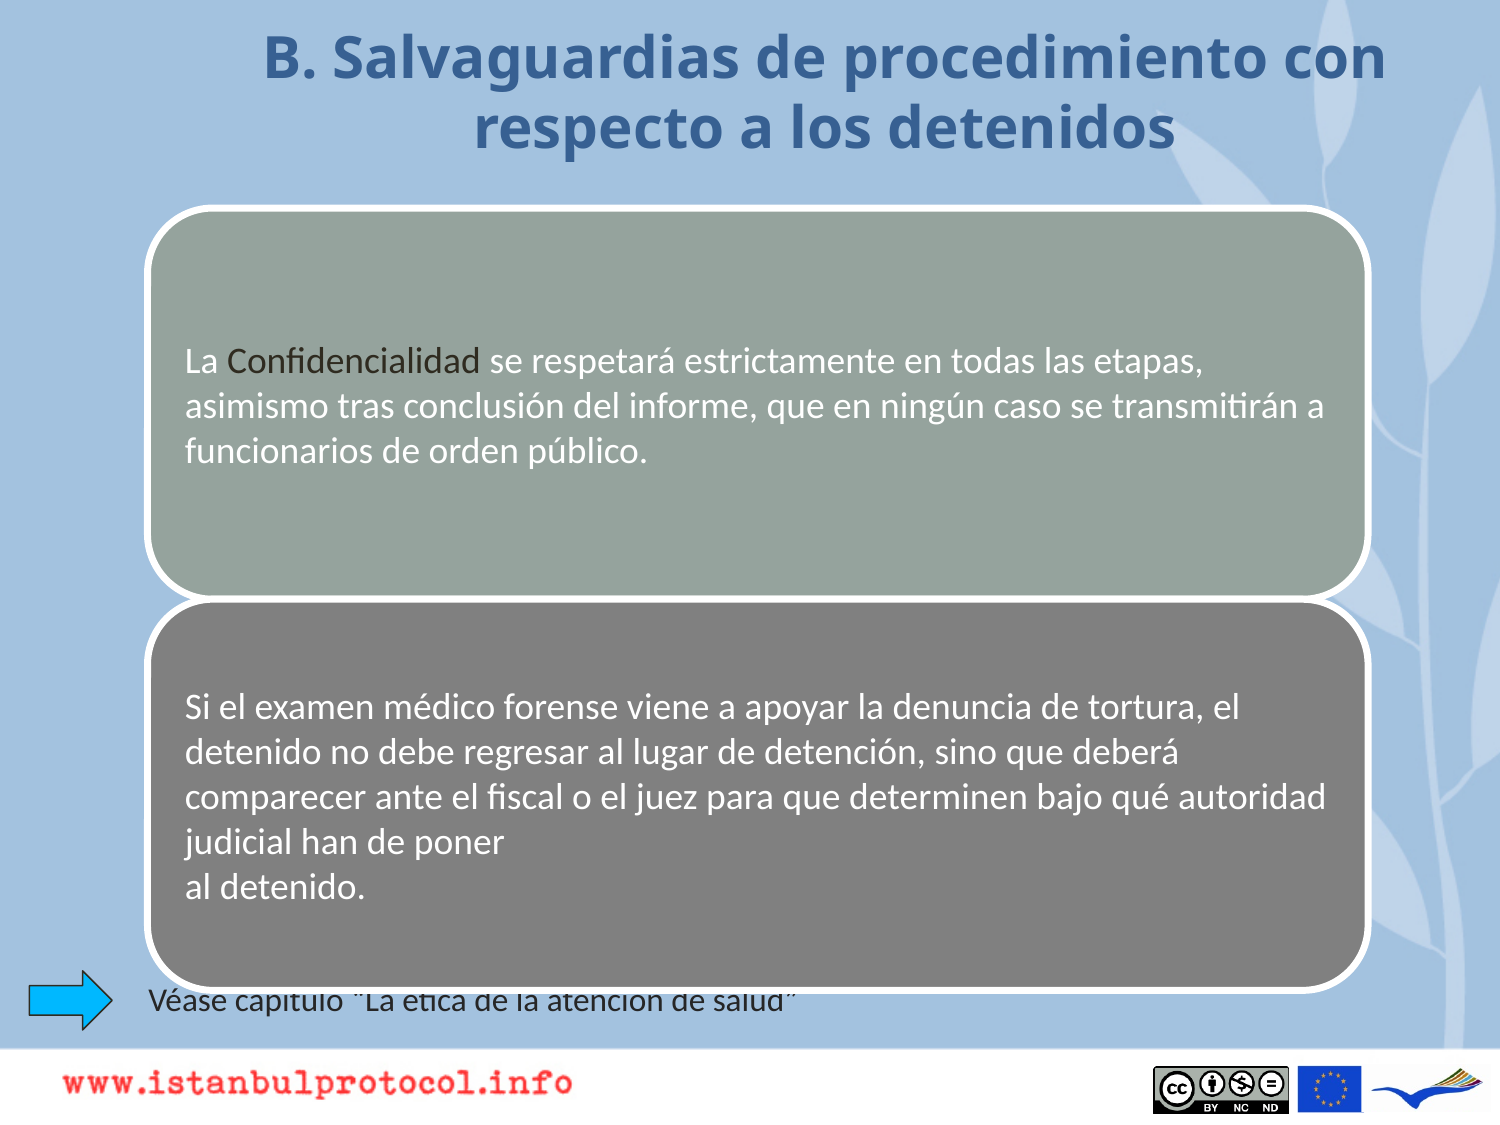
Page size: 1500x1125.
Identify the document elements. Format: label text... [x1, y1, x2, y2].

title B. Salvaguardias de procedimiento con respecto a los detenidos [149, 0, 1500, 198]
picture [0, 0, 1500, 1125]
text_box [29, 970, 113, 1030]
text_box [147, 207, 1369, 991]
list Véase capítulo “La ética de la atención de salud” [88, 970, 1164, 1031]
